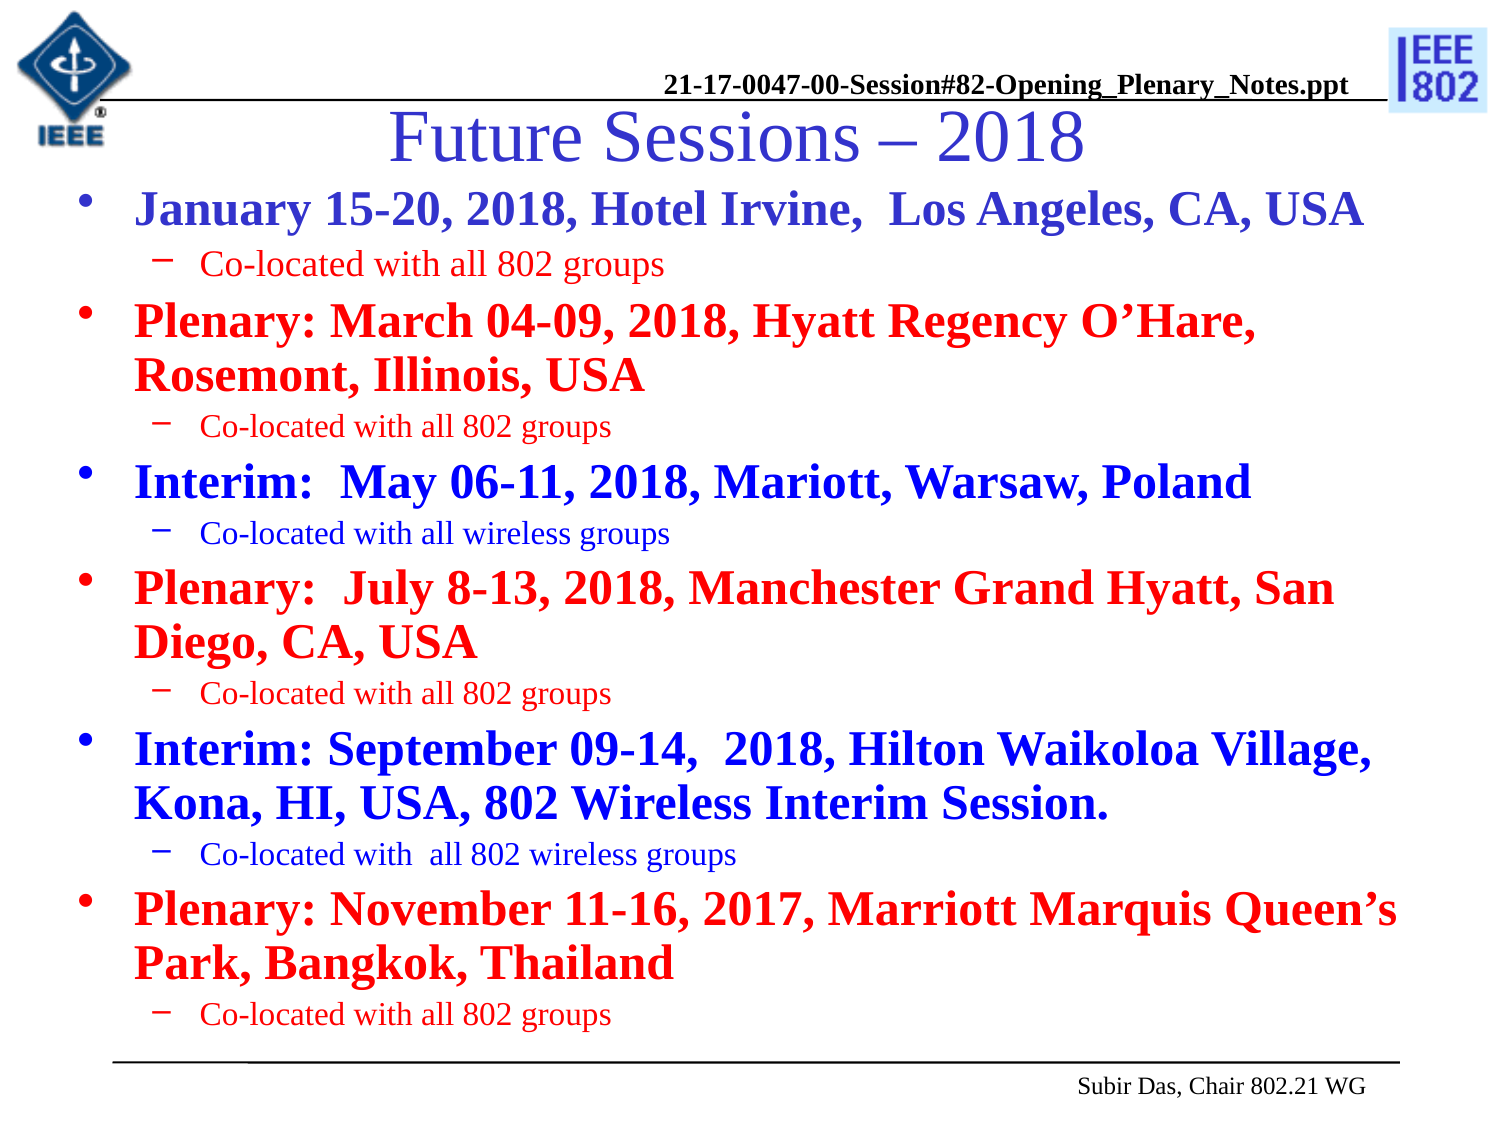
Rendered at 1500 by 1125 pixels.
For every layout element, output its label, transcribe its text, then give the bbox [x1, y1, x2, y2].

list January 15-20, 2018, Hotel Irvine, Los Angeles, CA, USA Co-located with all 802 groups Plenary: March 04-09, 2018, Hyatt Regency O’Hare, Rosemont, Illinois, USA Co-located with all 802 groups Interim: May 06-11, 2018, Mariott, Warsaw, Poland Co-located with all wireless groups Plenary: July 8-13, 2018, Manchester Grand Hyatt, San Diego, CA, USA Co-located with all 802 groups Interim: September 09-14, 2018, Hilton Waikoloa Village, Kona, HI, USA, 802 Wireless Interim Session. Co-located with all 802 wireless groups Plenary: November 11-16, 2017, Marriott Marquis Queen’s Park, Bangkok, Thailand Co-located with all 802 groups [62, 174, 1476, 1051]
picture [1374, 9, 1499, 138]
picture [12, 9, 137, 150]
text_box Subir Das, Chair 802.21 WG [1050, 1062, 1412, 1106]
title Future Sessions – 2018 [37, 112, 1438, 201]
